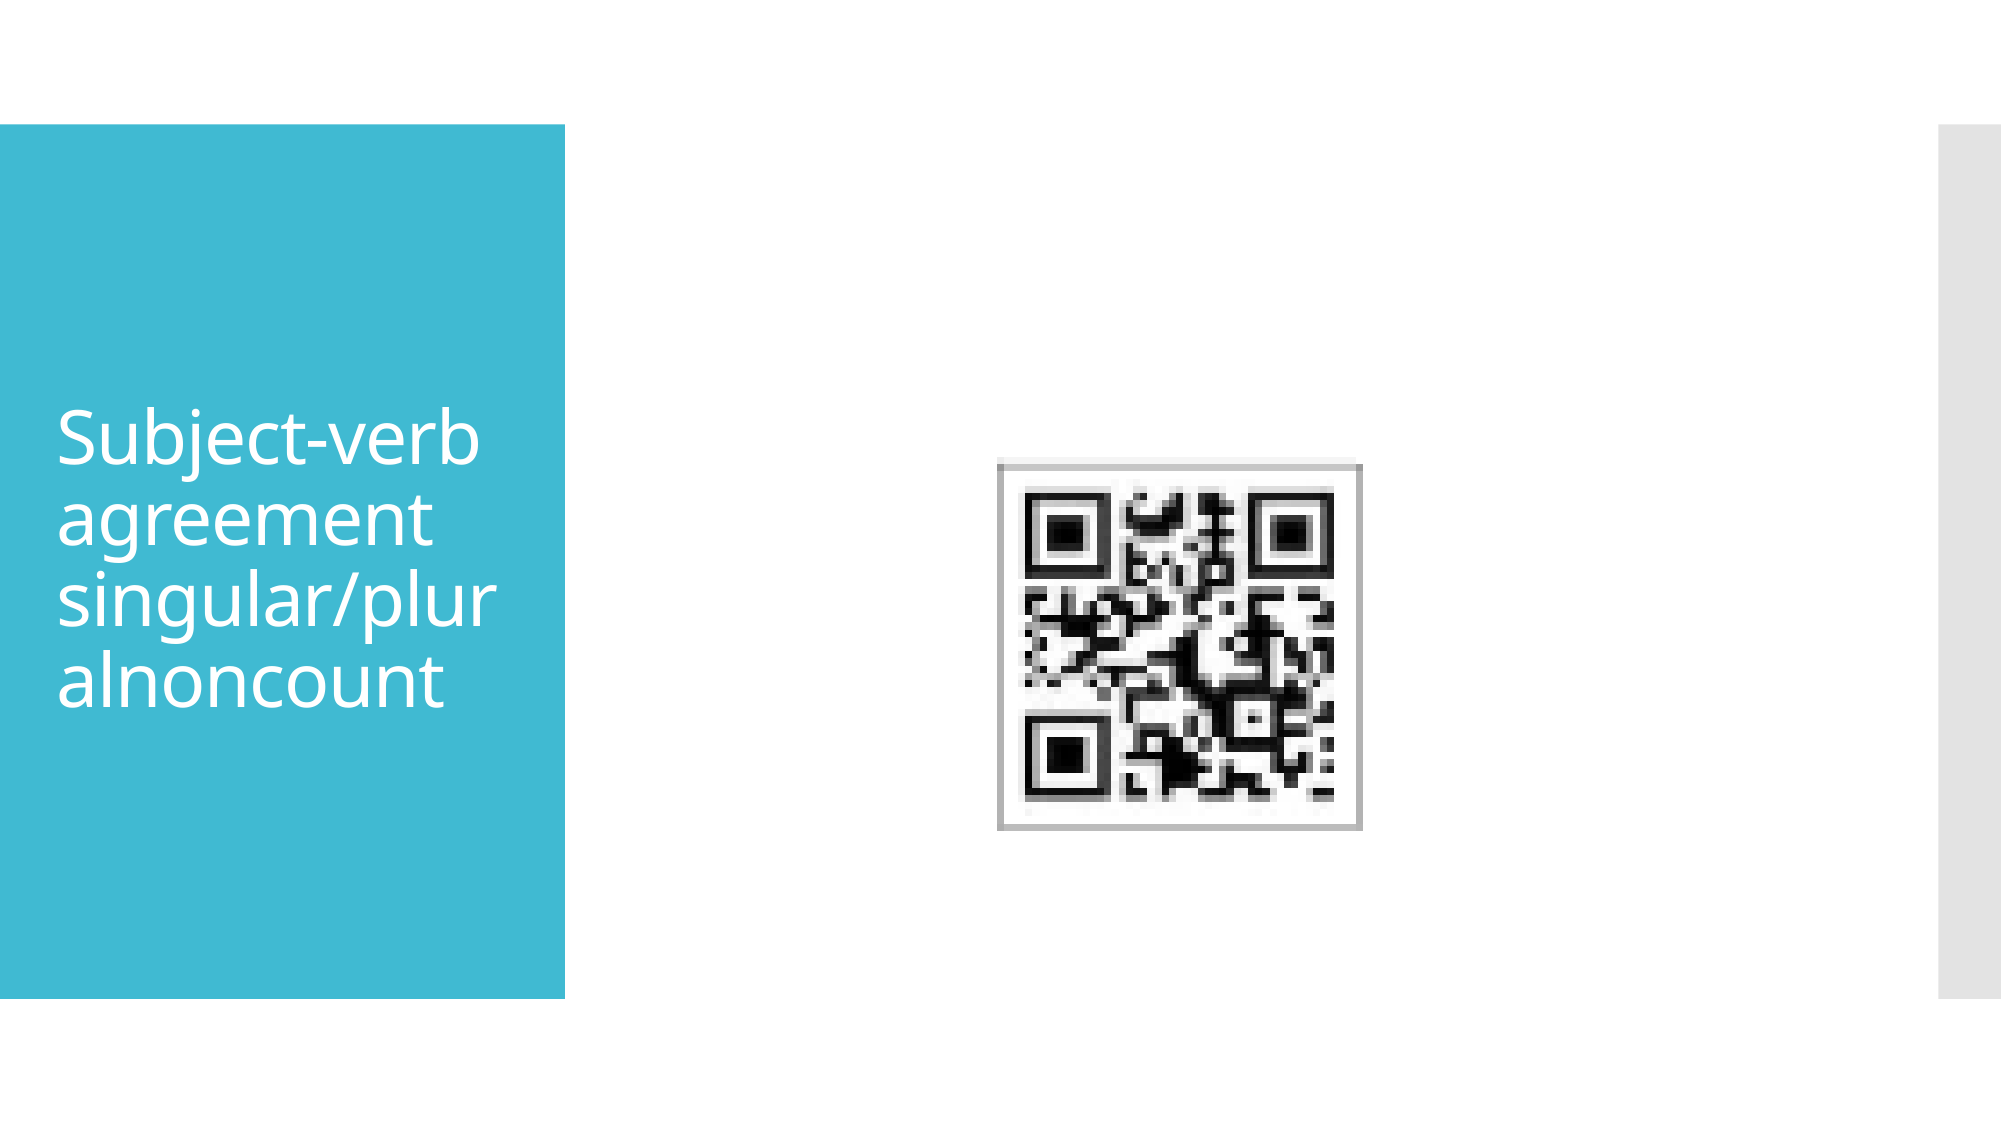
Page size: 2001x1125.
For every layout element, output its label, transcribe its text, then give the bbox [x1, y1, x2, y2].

title Subject-verb agreement singular/pluralnoncount [41, 184, 525, 940]
picture [945, 444, 1430, 854]
